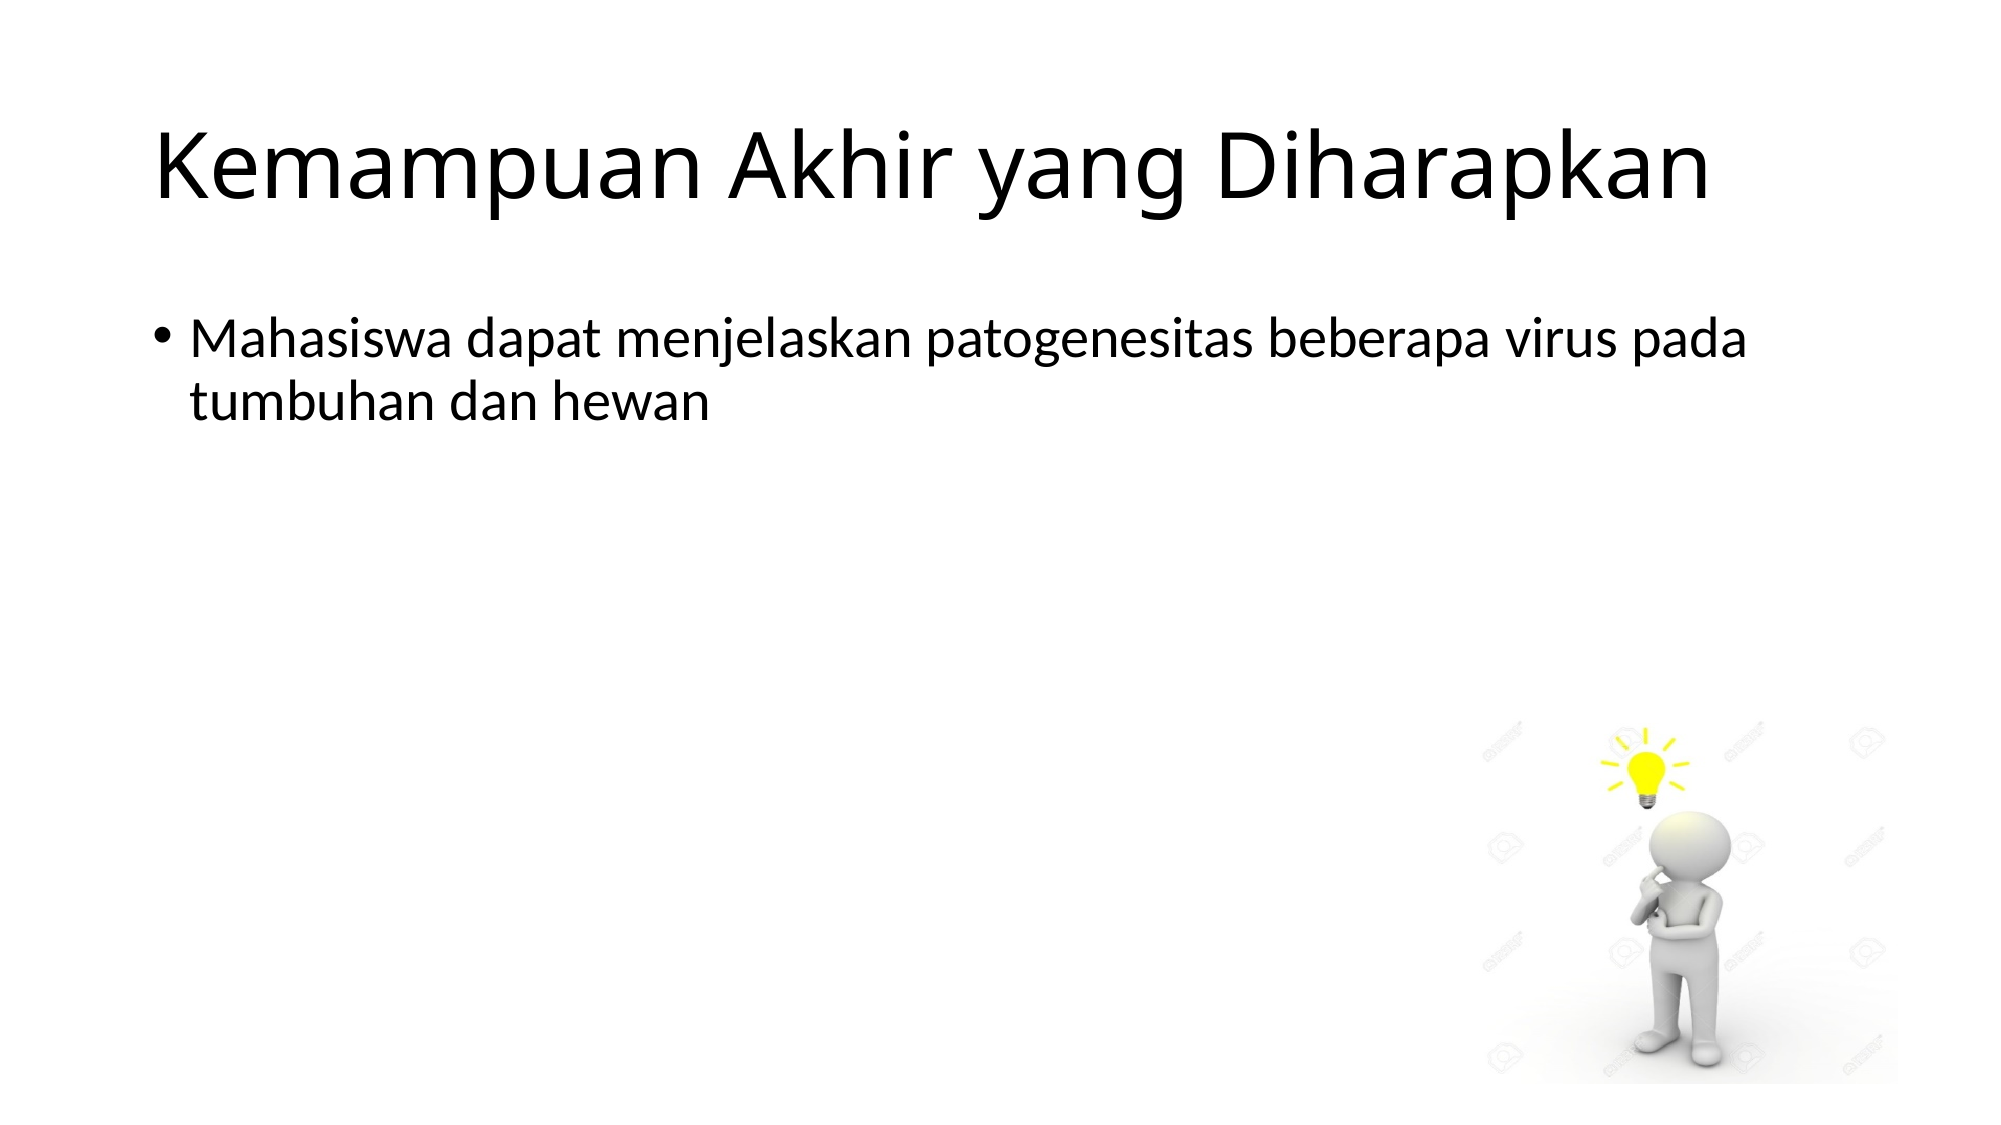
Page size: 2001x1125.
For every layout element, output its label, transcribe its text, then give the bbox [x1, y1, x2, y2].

list Mahasiswa dapat menjelaskan patogenesitas beberapa virus pada tumbuhan dan hewan [137, 299, 1863, 1014]
title Kemampuan Akhir yang Diharapkan [137, 59, 1863, 278]
picture [1471, 712, 1899, 1084]
